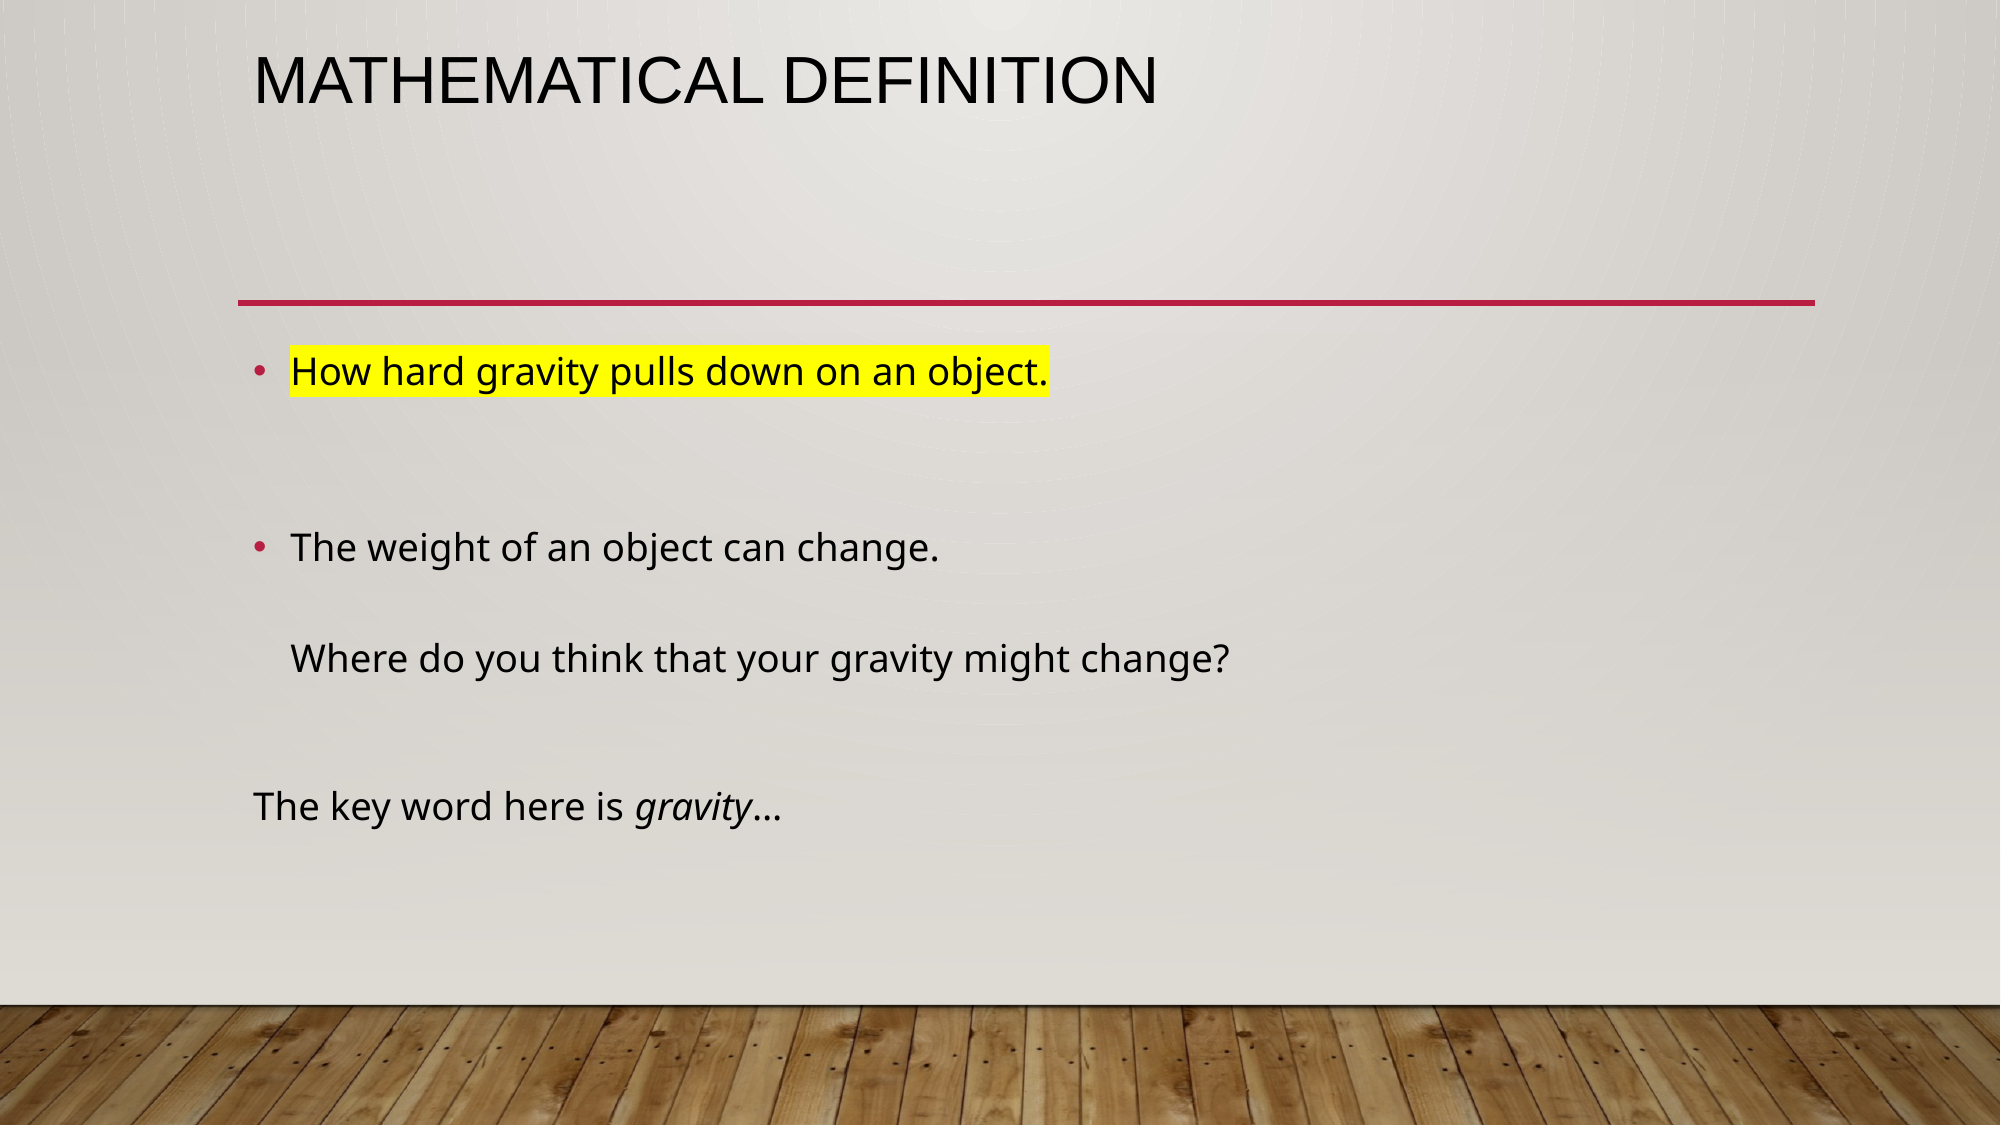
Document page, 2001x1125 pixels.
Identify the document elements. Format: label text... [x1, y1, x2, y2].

list How hard gravity pulls down on an object. The weight of an object can change. Where do you think that your gravity might change? The key word here is gravity… [238, 330, 1814, 897]
title Mathematical Definition [238, 38, 1814, 211]
picture [0, 1005, 2000, 1125]
